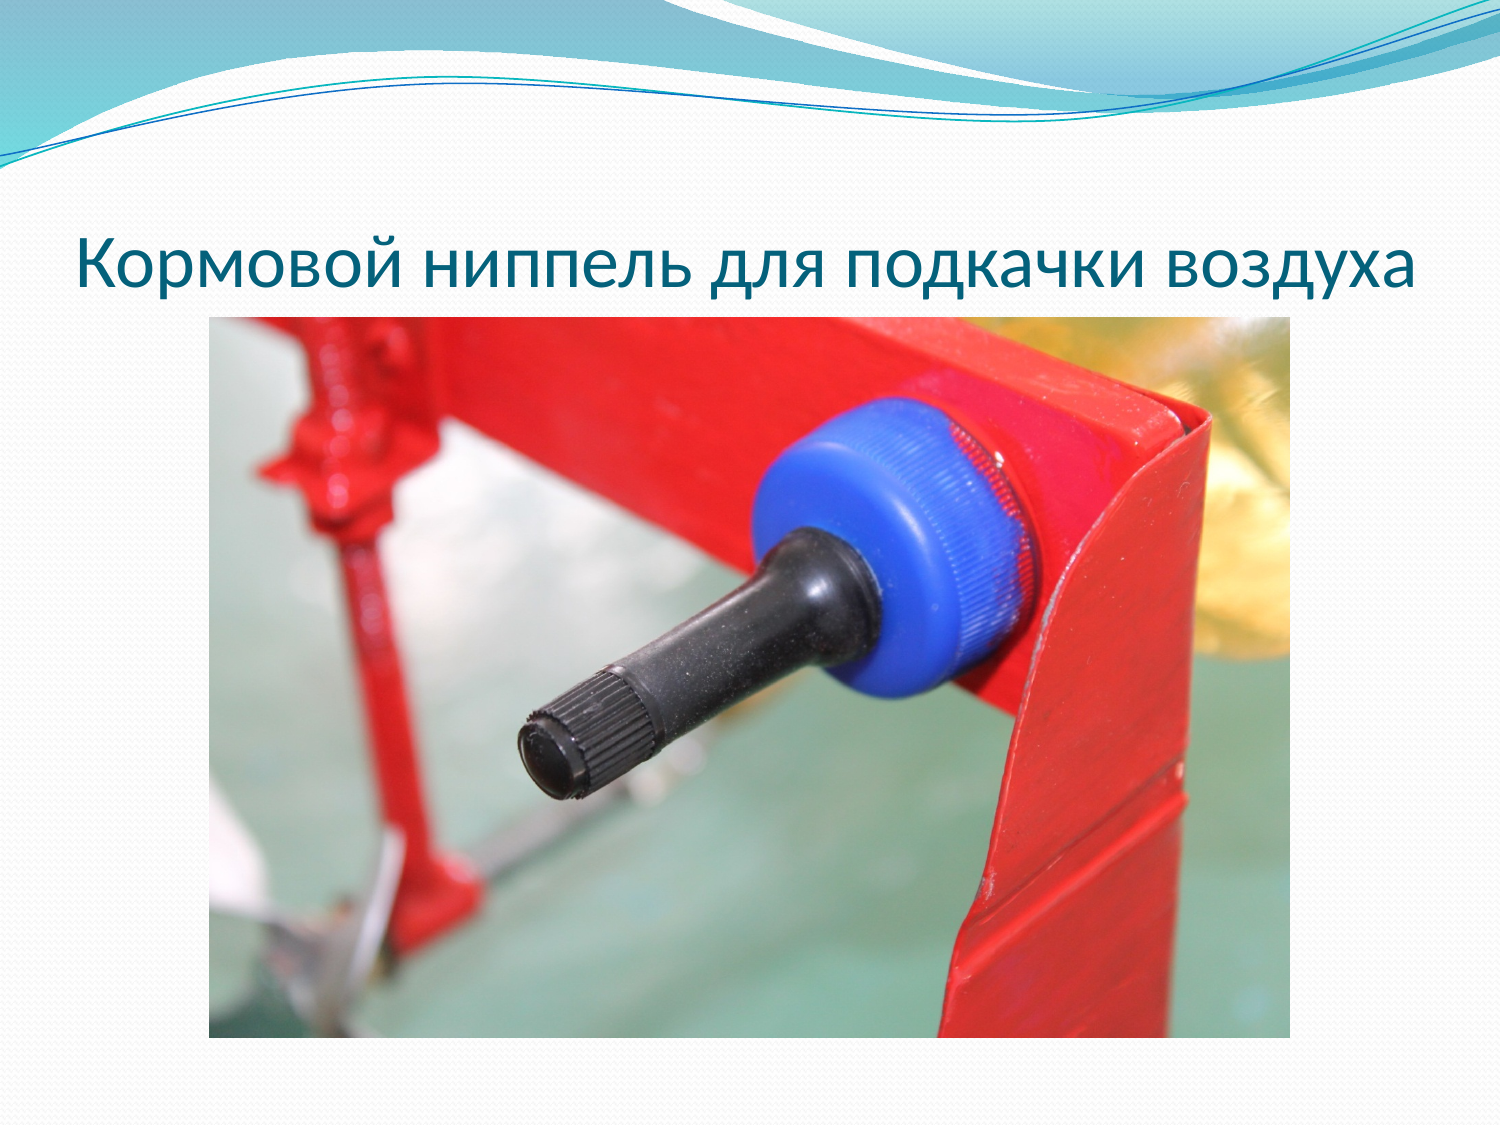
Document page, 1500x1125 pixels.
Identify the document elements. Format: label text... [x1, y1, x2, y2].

title Кормовой ниппель для подкачки воздуха [75, 115, 1425, 303]
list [209, 317, 1291, 1038]
